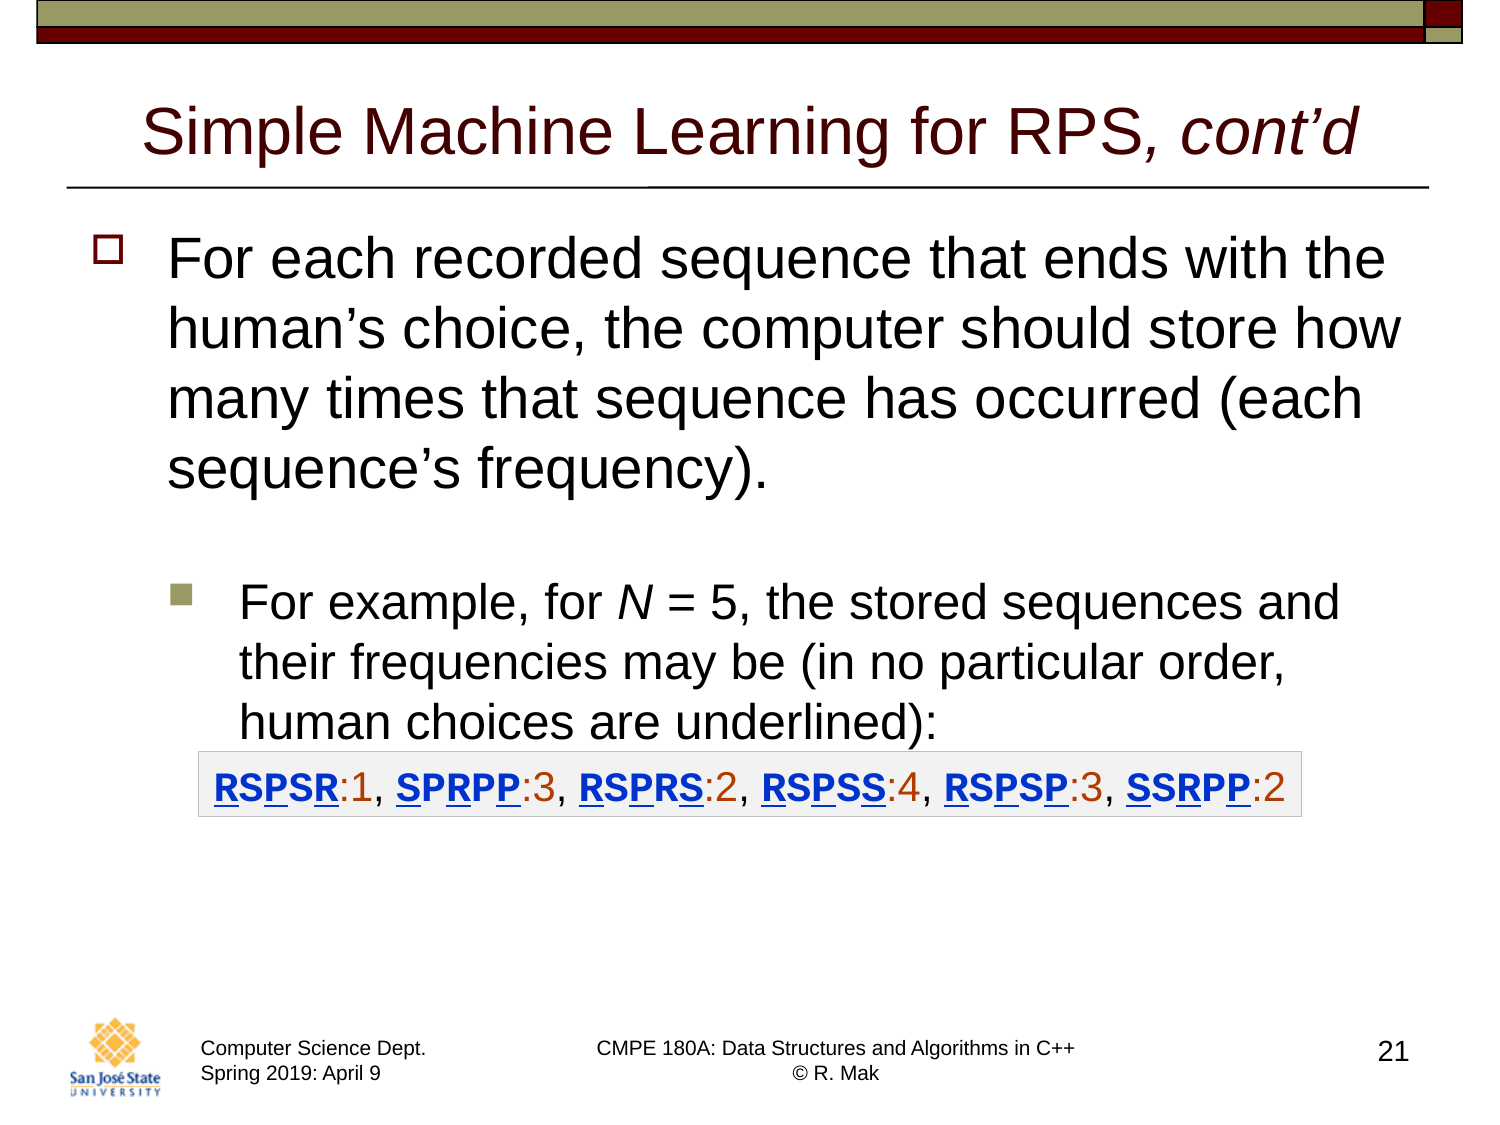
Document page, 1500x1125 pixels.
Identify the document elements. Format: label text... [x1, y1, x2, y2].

list For each recorded sequence that ends with the human’s choice, the computer should store how many times that sequence has occurred (each sequence’s frequency). For example, for N = 5, the stored sequences and their frequencies may be (in no particular order, human choices are underlined): [75, 212, 1425, 863]
title Simple Machine Learning for RPS, cont’d [75, 67, 1425, 175]
slide_number 21 [1112, 1025, 1425, 1100]
text_box RSPSR:1, SPRPP:3, RSPRS:2, RSPSS:4, RSPSP:3, SSRPP:2 [198, 751, 1302, 817]
picture [60, 1012, 166, 1112]
